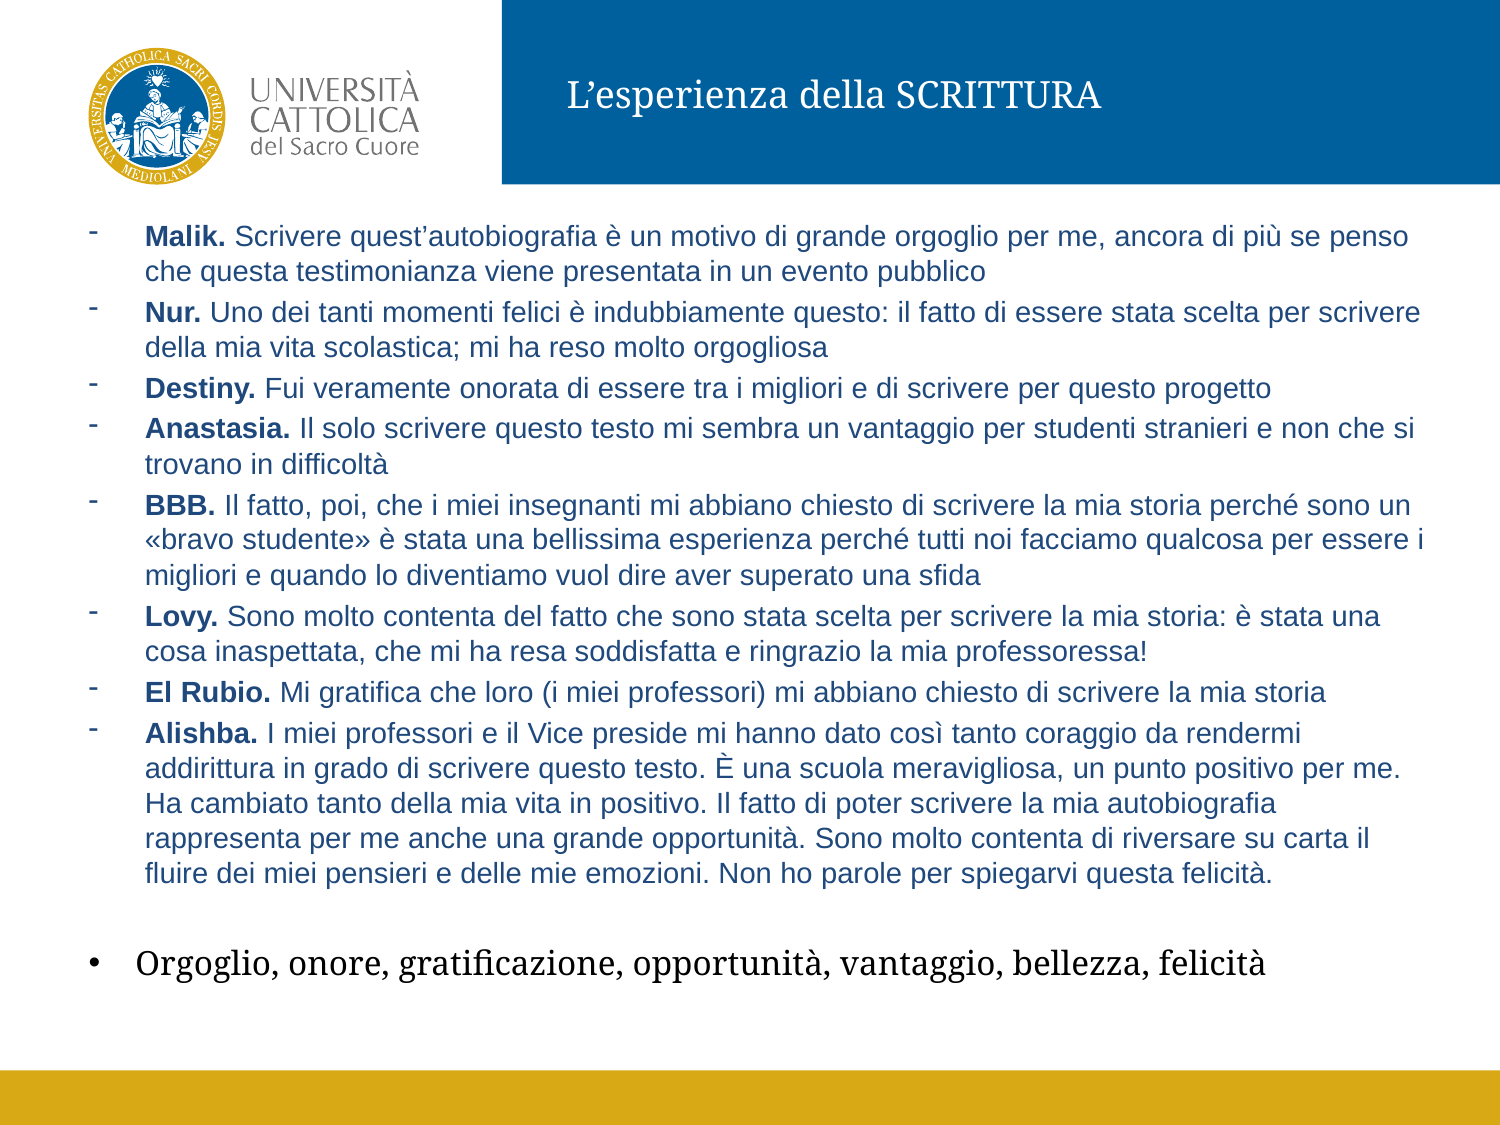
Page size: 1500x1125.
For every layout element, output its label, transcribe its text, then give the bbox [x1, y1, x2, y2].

list L’esperienza della SCRITTURA [566, 78, 1406, 160]
list Malik. Scrivere quest’autobiografia è un motivo di grande orgoglio per me, ancora di più se penso che questa testimonianza viene presentata in un evento pubblico Nur. Uno dei tanti momenti felici è indubbiamente questo: il fatto di essere stata scelta per scrivere della mia vita scolastica; mi ha reso molto orgogliosa Destiny. Fui veramente onorata di essere tra i migliori e di scrivere per questo progetto Anastasia. Il solo scrivere questo testo mi sembra un vantaggio per studenti stranieri e non che si trovano in difficoltà BBB. Il fatto, poi, che i miei insegnanti mi abbiano chiesto di scrivere la mia storia perché sono un «bravo studente» è stata una bellissima esperienza perché tutti noi facciamo qualcosa per essere i migliori e quando lo diventiamo vuol dire aver superato una sfida Lovy. Sono molto contenta del fatto che sono stata scelta per scrivere la mia storia: è stata una cosa inaspettata, che mi ha resa soddisfatta e ringrazio la mia professoressa! El Rubio. Mi gratifica che loro (i miei professori) mi abbiano chiesto di scrivere la mia storia Alishba. I miei professori e il Vice preside mi hanno dato così tanto coraggio da rendermi addirittura in grado di scrivere questo testo. È una scuola meravigliosa, un punto positivo per me. Ha cambiato tanto della mia vita in positivo. Il fatto di poter scrivere la mia autobiografia rappresenta per me anche una grande opportunità. Sono molto contenta di riversare su carta il fluire dei miei pensieri e delle mie emozioni. Non ho parole per spiegarvi questa felicità. Orgoglio, onore, gratificazione, opportunità, vantaggio, bellezza, felicità [88, 216, 1436, 1125]
